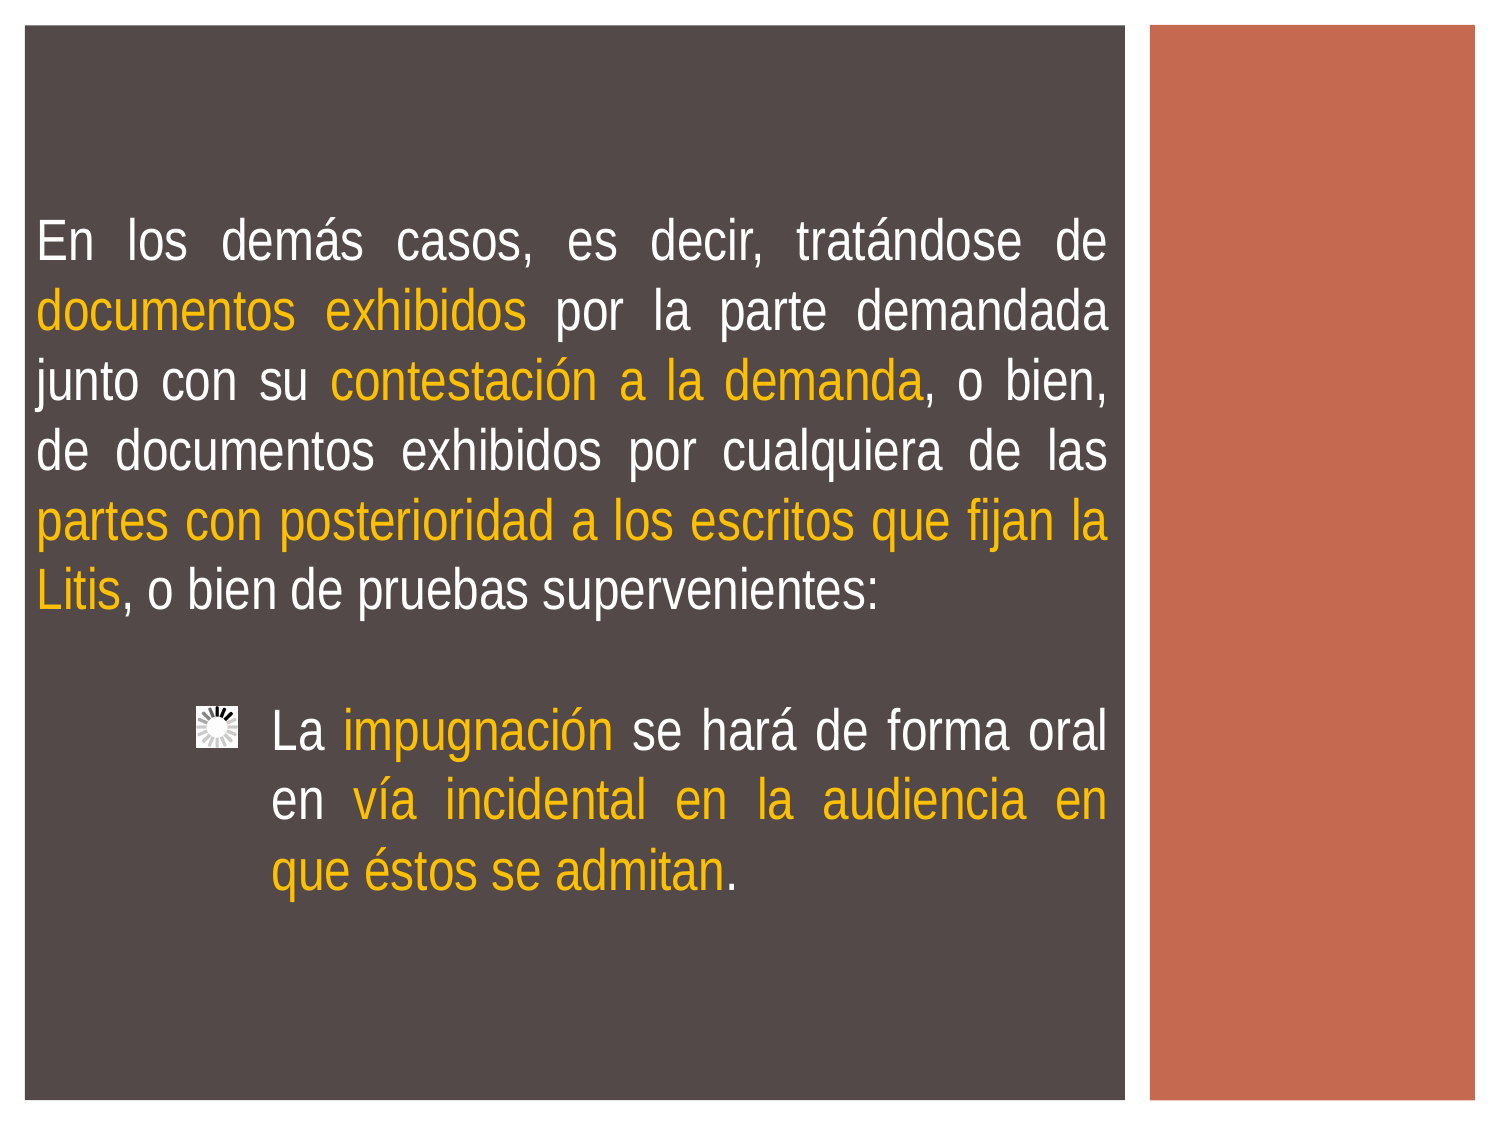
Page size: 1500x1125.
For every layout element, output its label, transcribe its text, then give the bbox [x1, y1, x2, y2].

text_box En los demás casos, es decir, tratándose de documentos exhibidos por la parte demandada junto con su contestación a la demanda, o bien, de documentos exhibidos por cualquiera de las partes con posterioridad a los escritos que fijan la Litis, o bien de pruebas supervenientes: La impugnación se hará de forma oral en vía incidental en la audiencia en que éstos se admitan. [29, 54, 1116, 909]
picture [196, 706, 238, 748]
